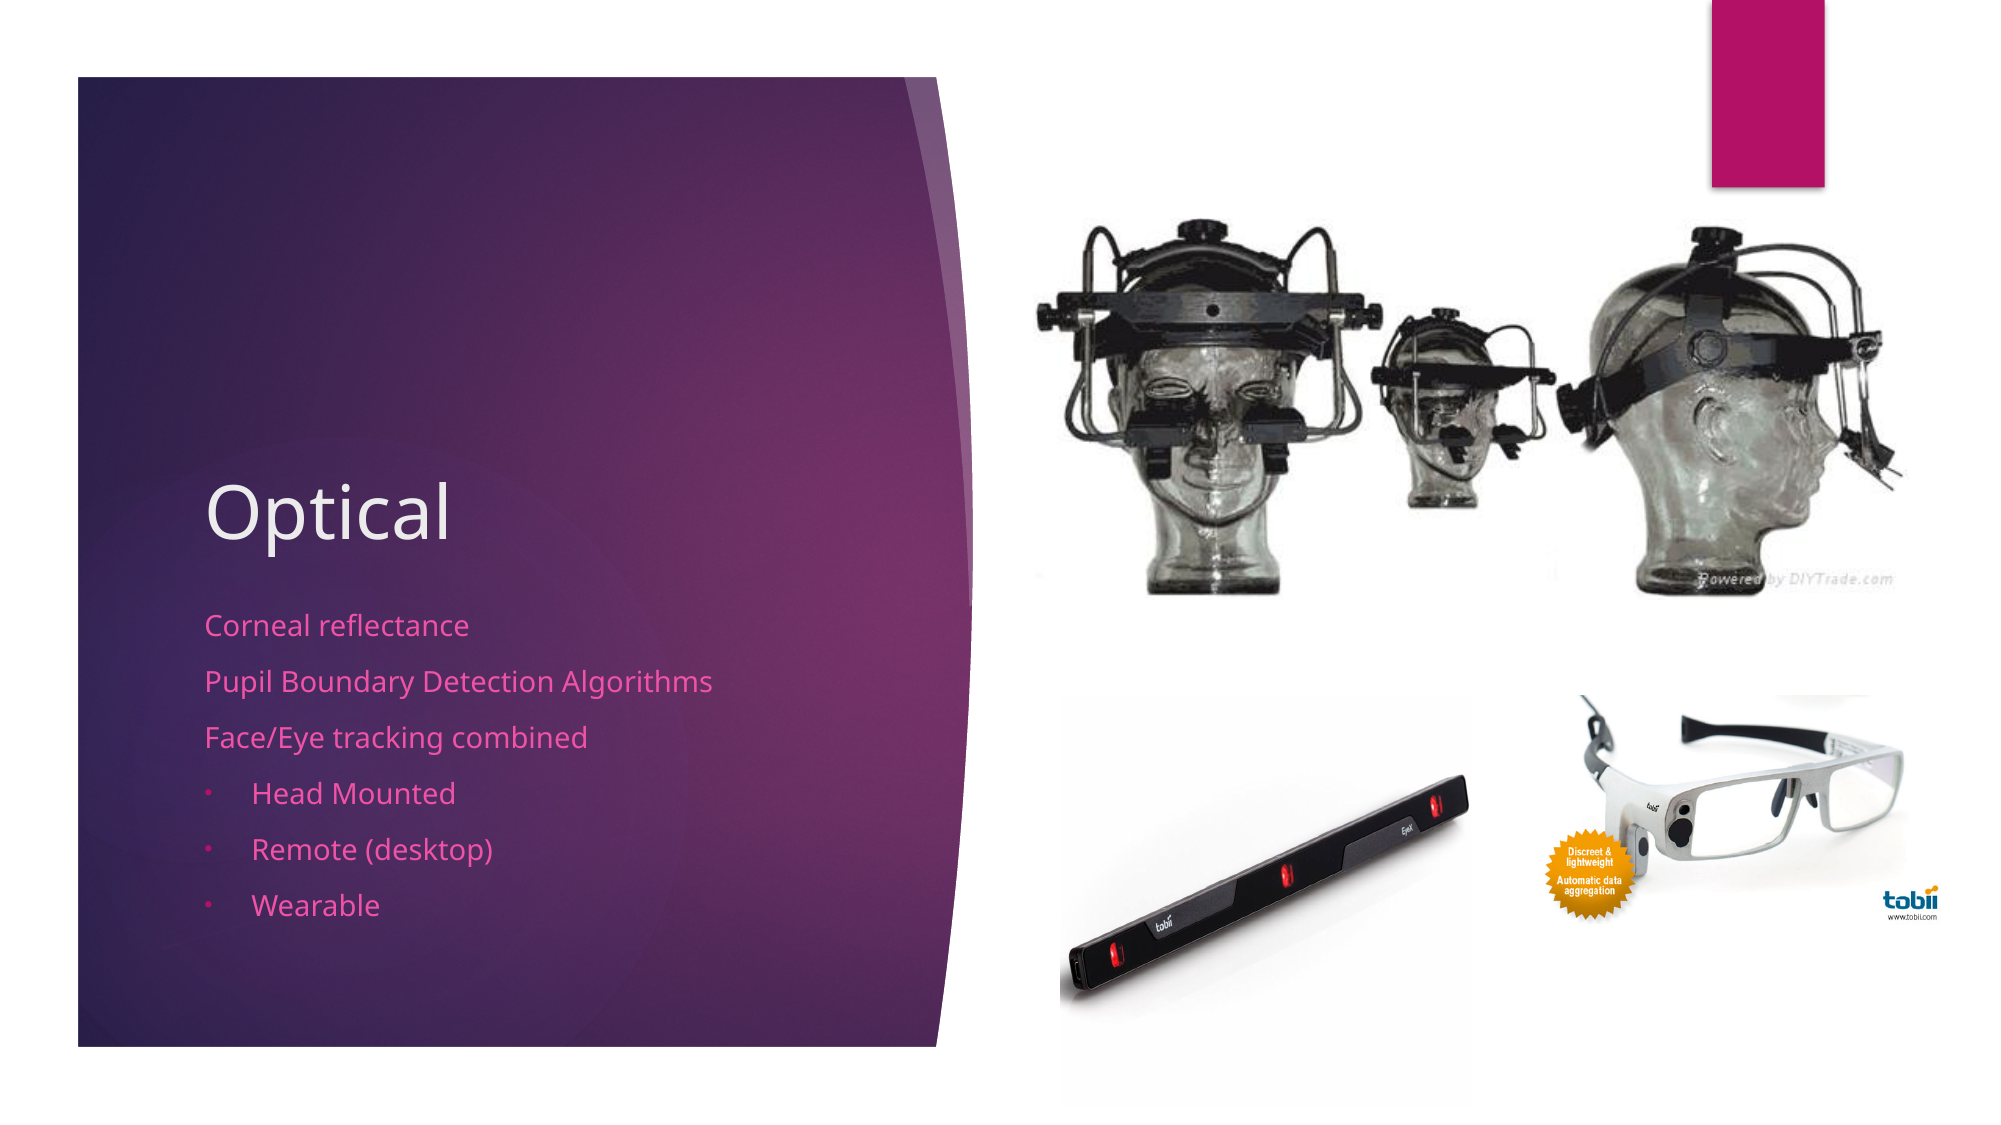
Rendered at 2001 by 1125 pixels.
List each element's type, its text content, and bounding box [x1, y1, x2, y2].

picture [1060, 694, 1472, 1106]
picture [1514, 694, 1950, 929]
list Corneal reflectance Pupil Boundary Detection Algorithms Face/Eye tracking combined Head Mounted Remote (desktop) Wearable [189, 600, 823, 938]
picture [1033, 218, 1909, 601]
title Optical [189, 277, 824, 563]
